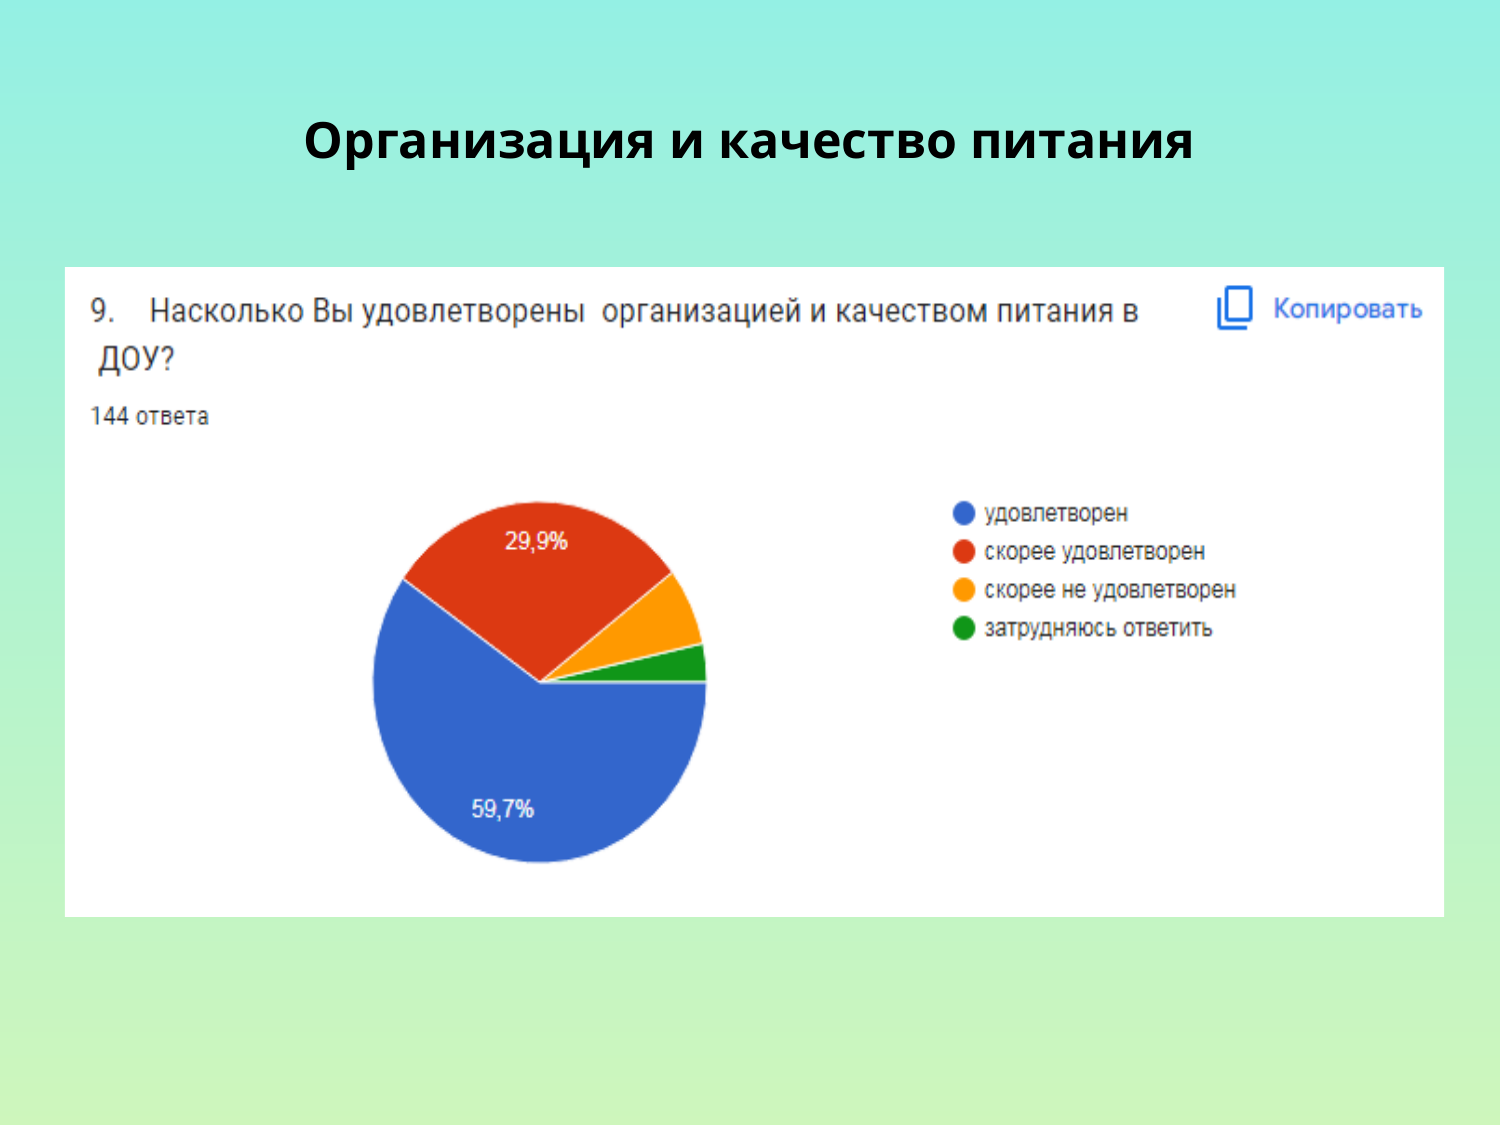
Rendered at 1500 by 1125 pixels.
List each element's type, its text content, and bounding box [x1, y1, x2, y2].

title Организация и качество питания [75, 45, 1425, 233]
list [64, 266, 1445, 918]
